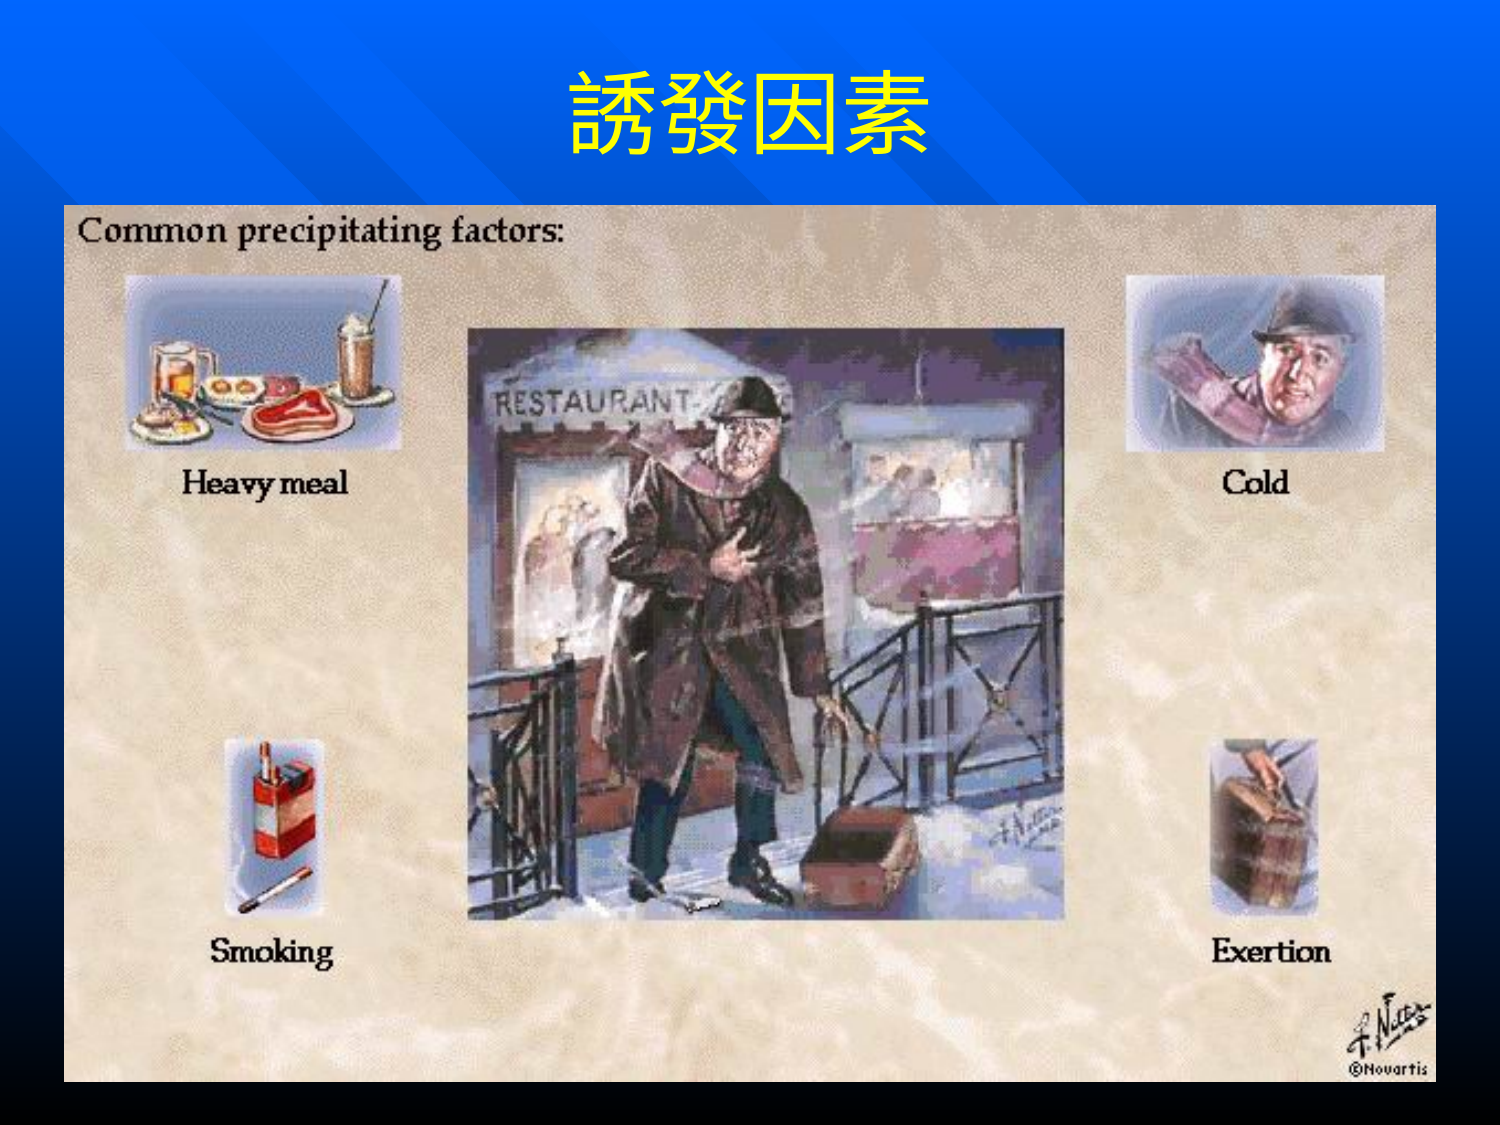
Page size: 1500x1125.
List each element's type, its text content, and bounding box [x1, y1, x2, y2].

picture [64, 205, 1436, 1082]
title 誘發因素 [112, 37, 1388, 185]
